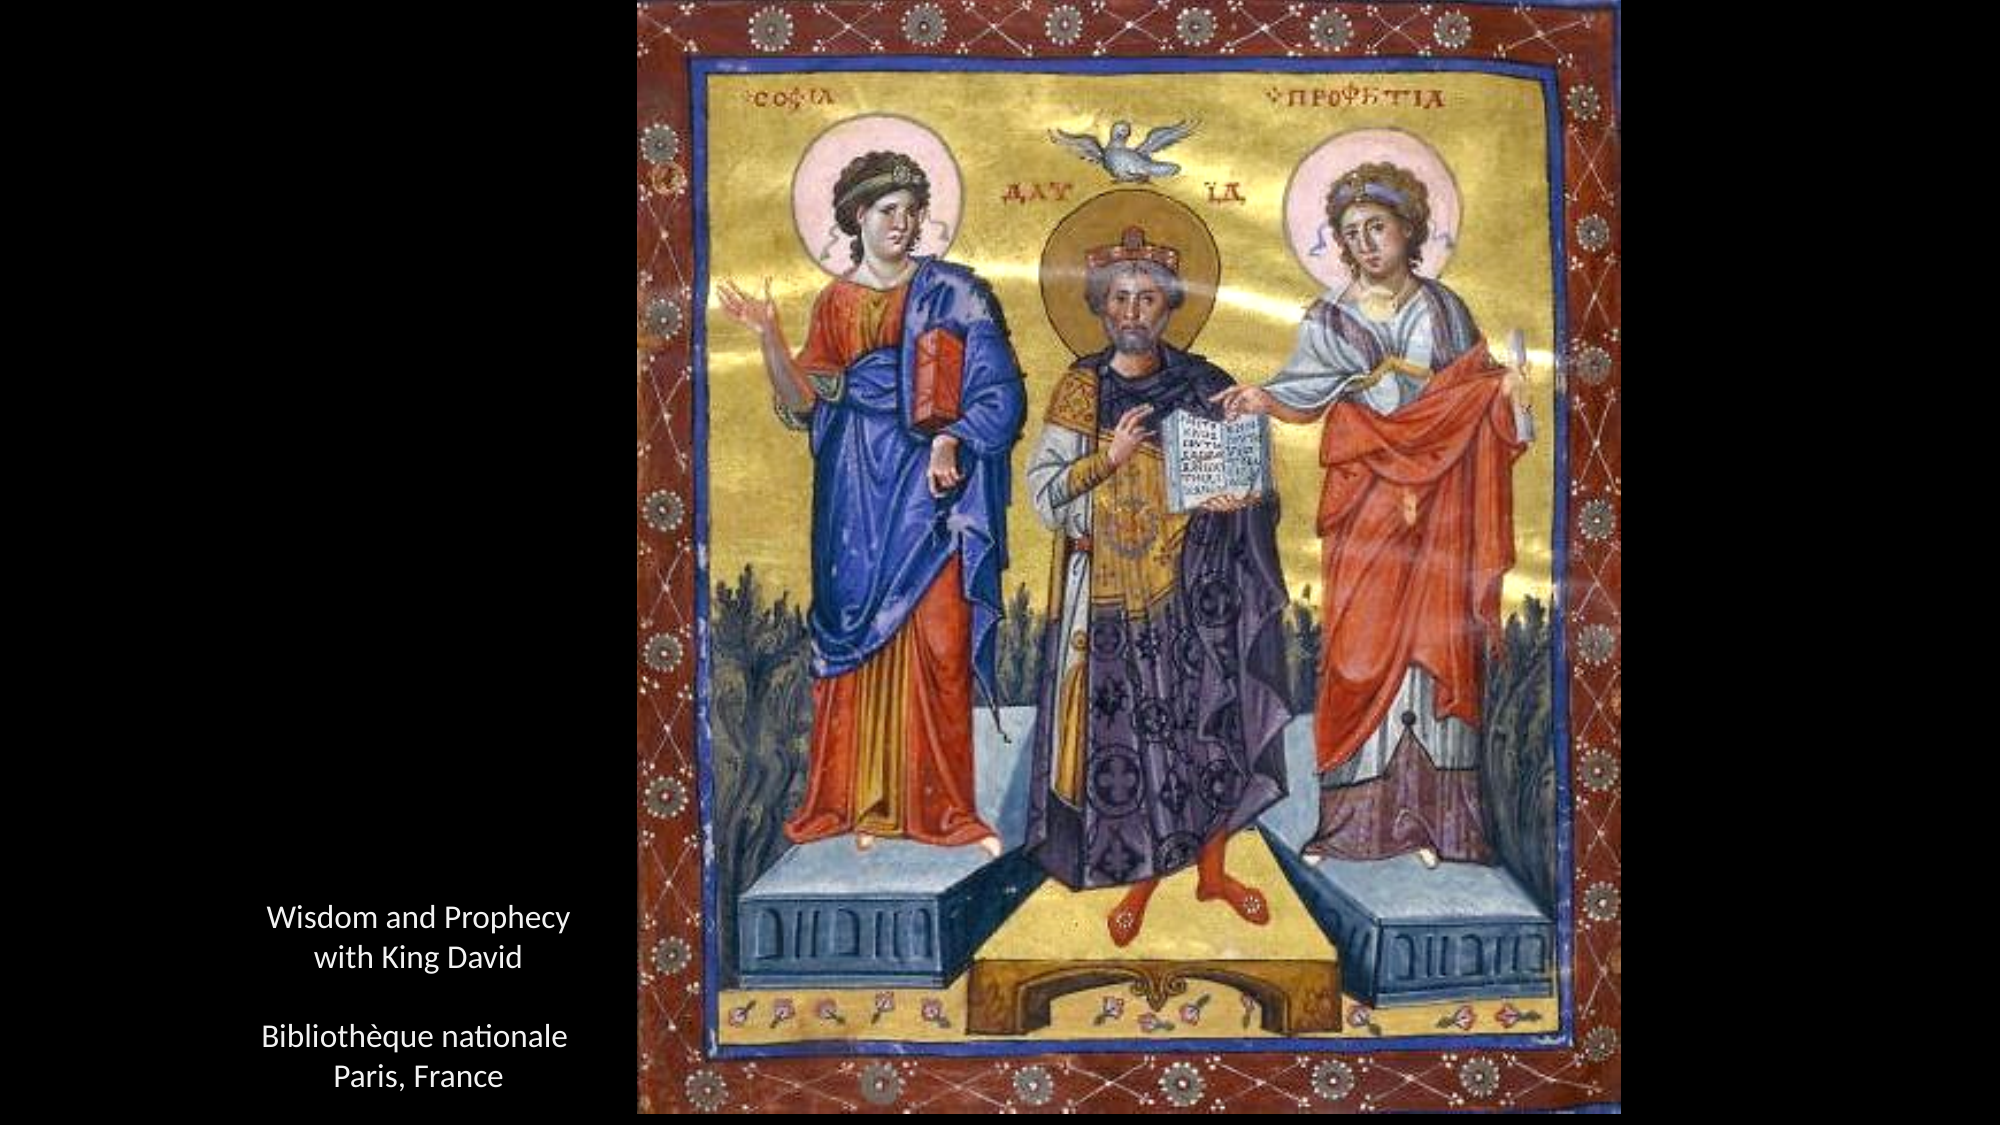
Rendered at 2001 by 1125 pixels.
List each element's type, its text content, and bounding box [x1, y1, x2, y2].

picture [637, 0, 1621, 1114]
text_box Wisdom and Prophecy with King David Bibliothèque nationale Paris, France [237, 887, 600, 1102]
